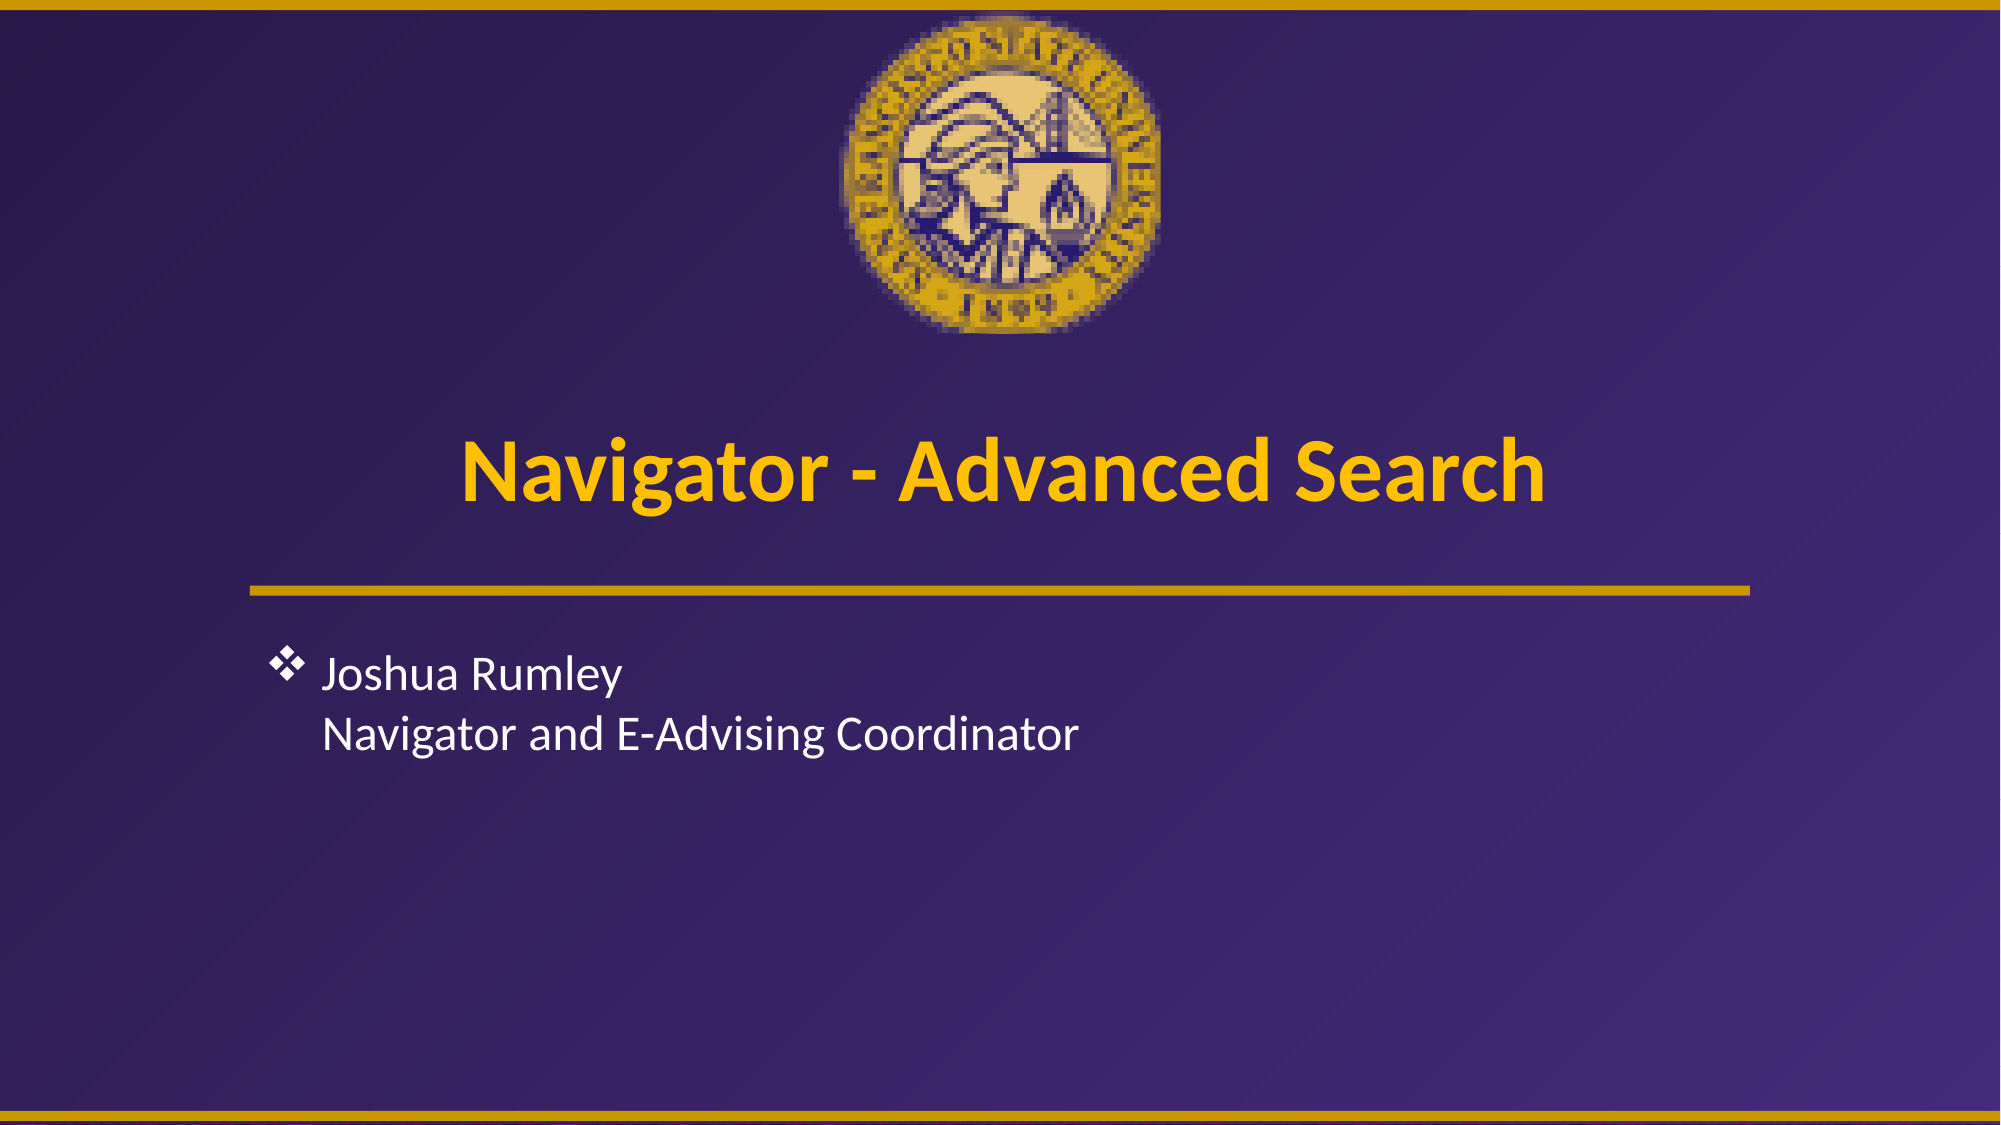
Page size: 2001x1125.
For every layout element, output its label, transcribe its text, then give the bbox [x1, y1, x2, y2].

text_box Navigator - Advanced Search [216, 402, 1794, 528]
picture [839, 11, 1161, 334]
text_box Joshua Rumley Navigator and E-Advising Coordinator [249, 632, 1217, 768]
picture [0, 0, 2001, 1125]
text_box [249, 585, 1751, 597]
